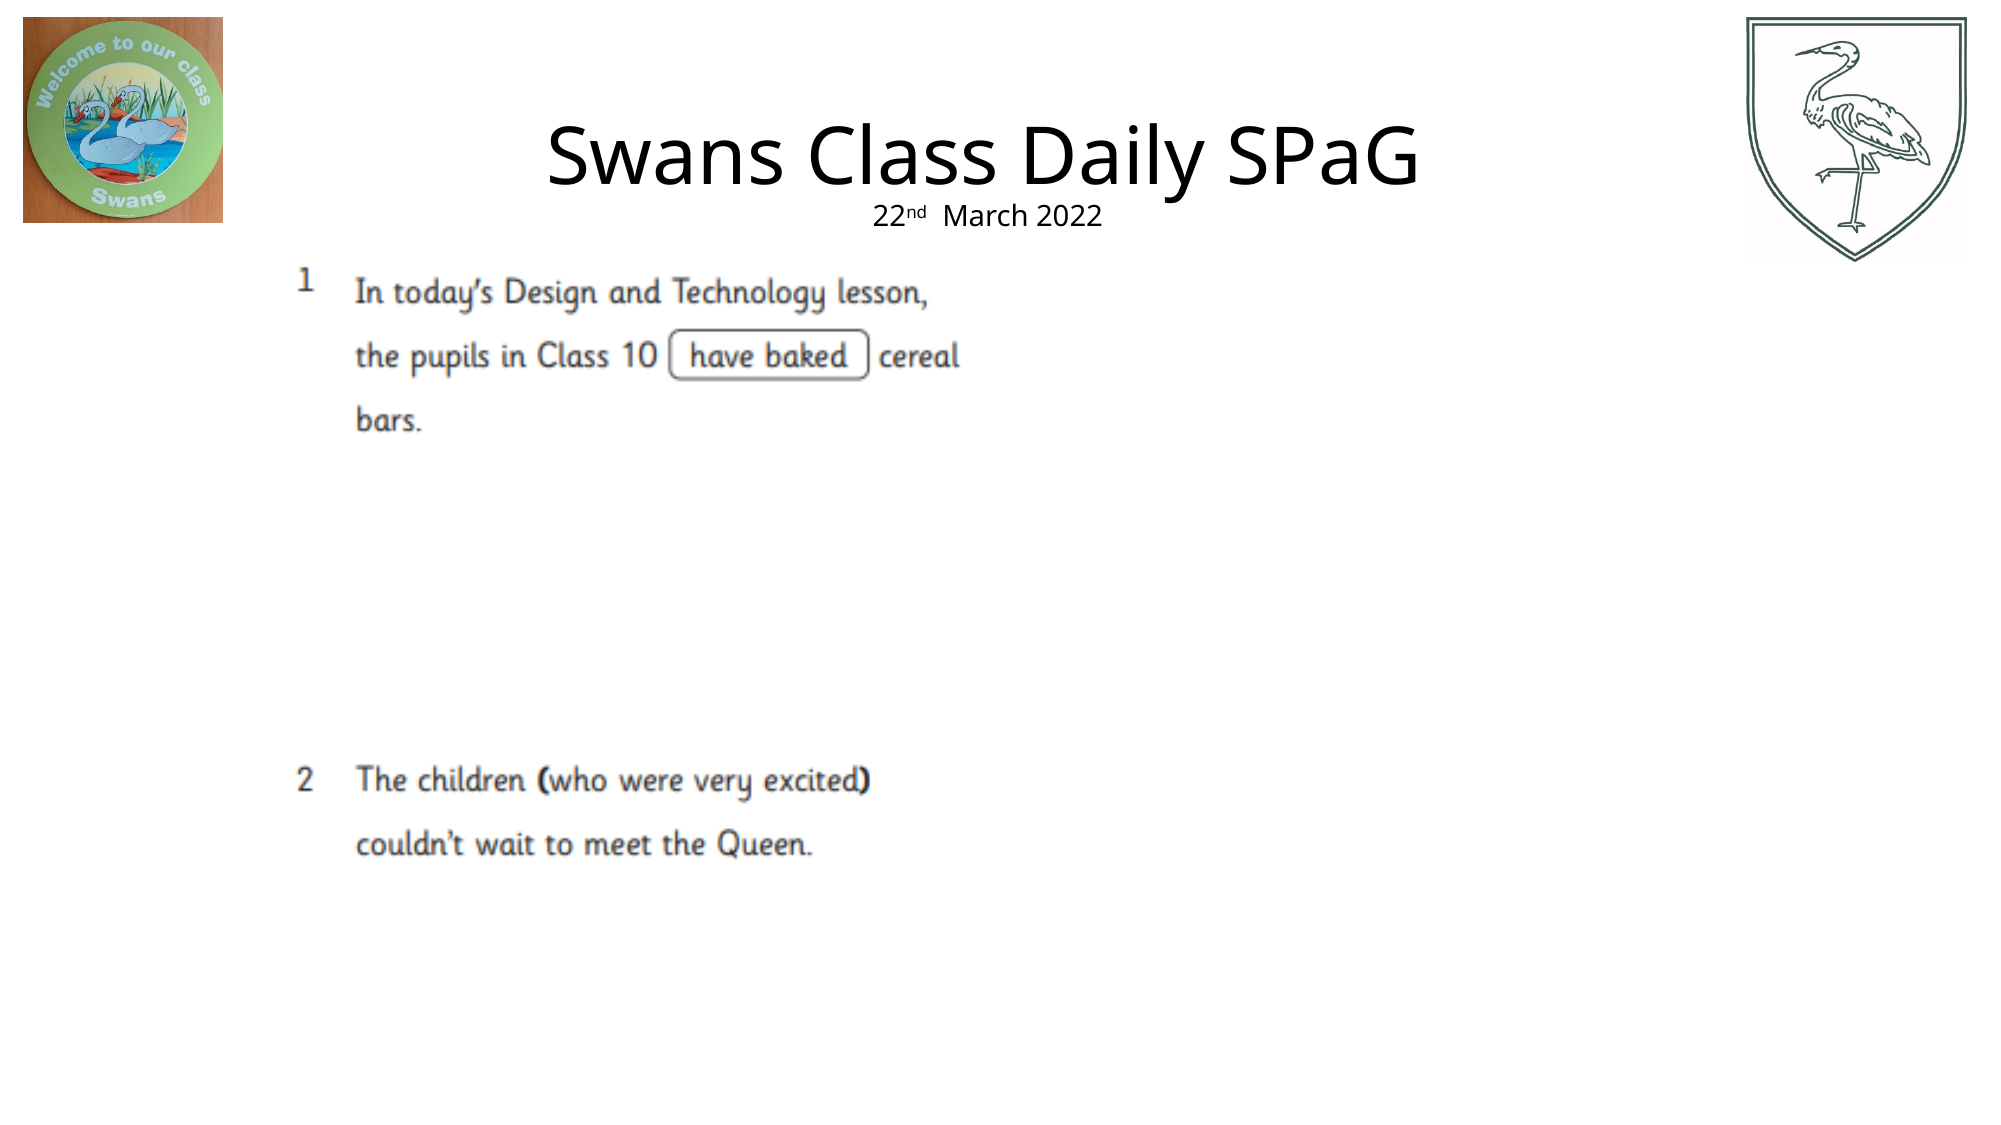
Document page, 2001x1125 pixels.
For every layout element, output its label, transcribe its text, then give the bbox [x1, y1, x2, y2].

picture [1746, 17, 1967, 262]
picture [285, 261, 991, 1064]
title Swans Class Daily SPaG 22nd March 2022 [234, 107, 1735, 276]
picture [23, 17, 223, 223]
